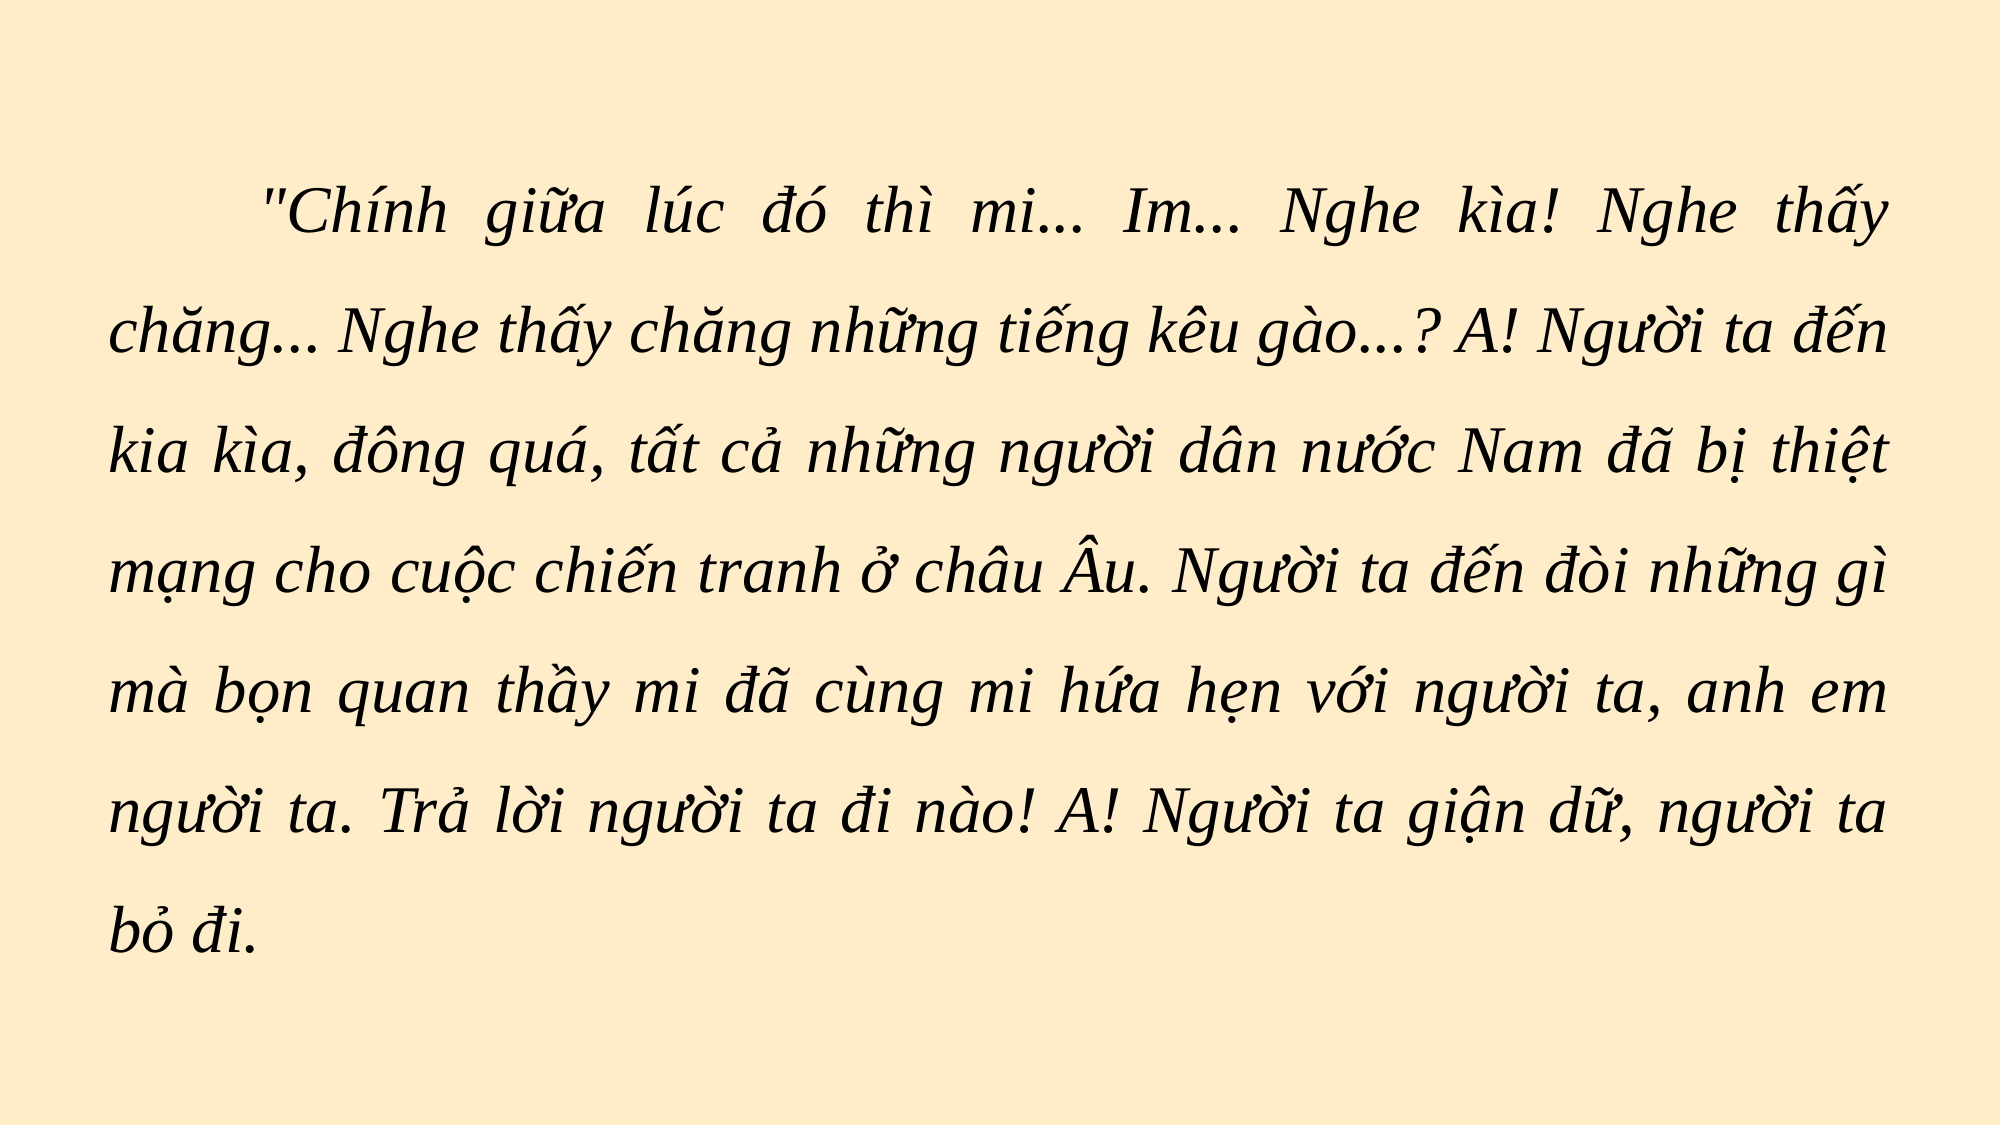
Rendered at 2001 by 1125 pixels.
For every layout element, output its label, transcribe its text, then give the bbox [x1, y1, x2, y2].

text_box "Chính giữa lúc đó thì mi... Im... Nghe kìa! Nghe thấy chăng... Nghe thấy chăng những tiếng kêu gào...? A! Người ta đến kia kìa, đông quá, tất cả những người dân nước Nam đã bị thiệt mạng cho cuộc chiến tranh ở châu Âu. Người ta đến đòi những gì mà bọn quan thầy mi đã cùng mi hứa hẹn với người ta, anh em người ta. Trả lời người ta đi nào! A! Người ta giận dữ, người ta bỏ đi. [93, 118, 1907, 1048]
